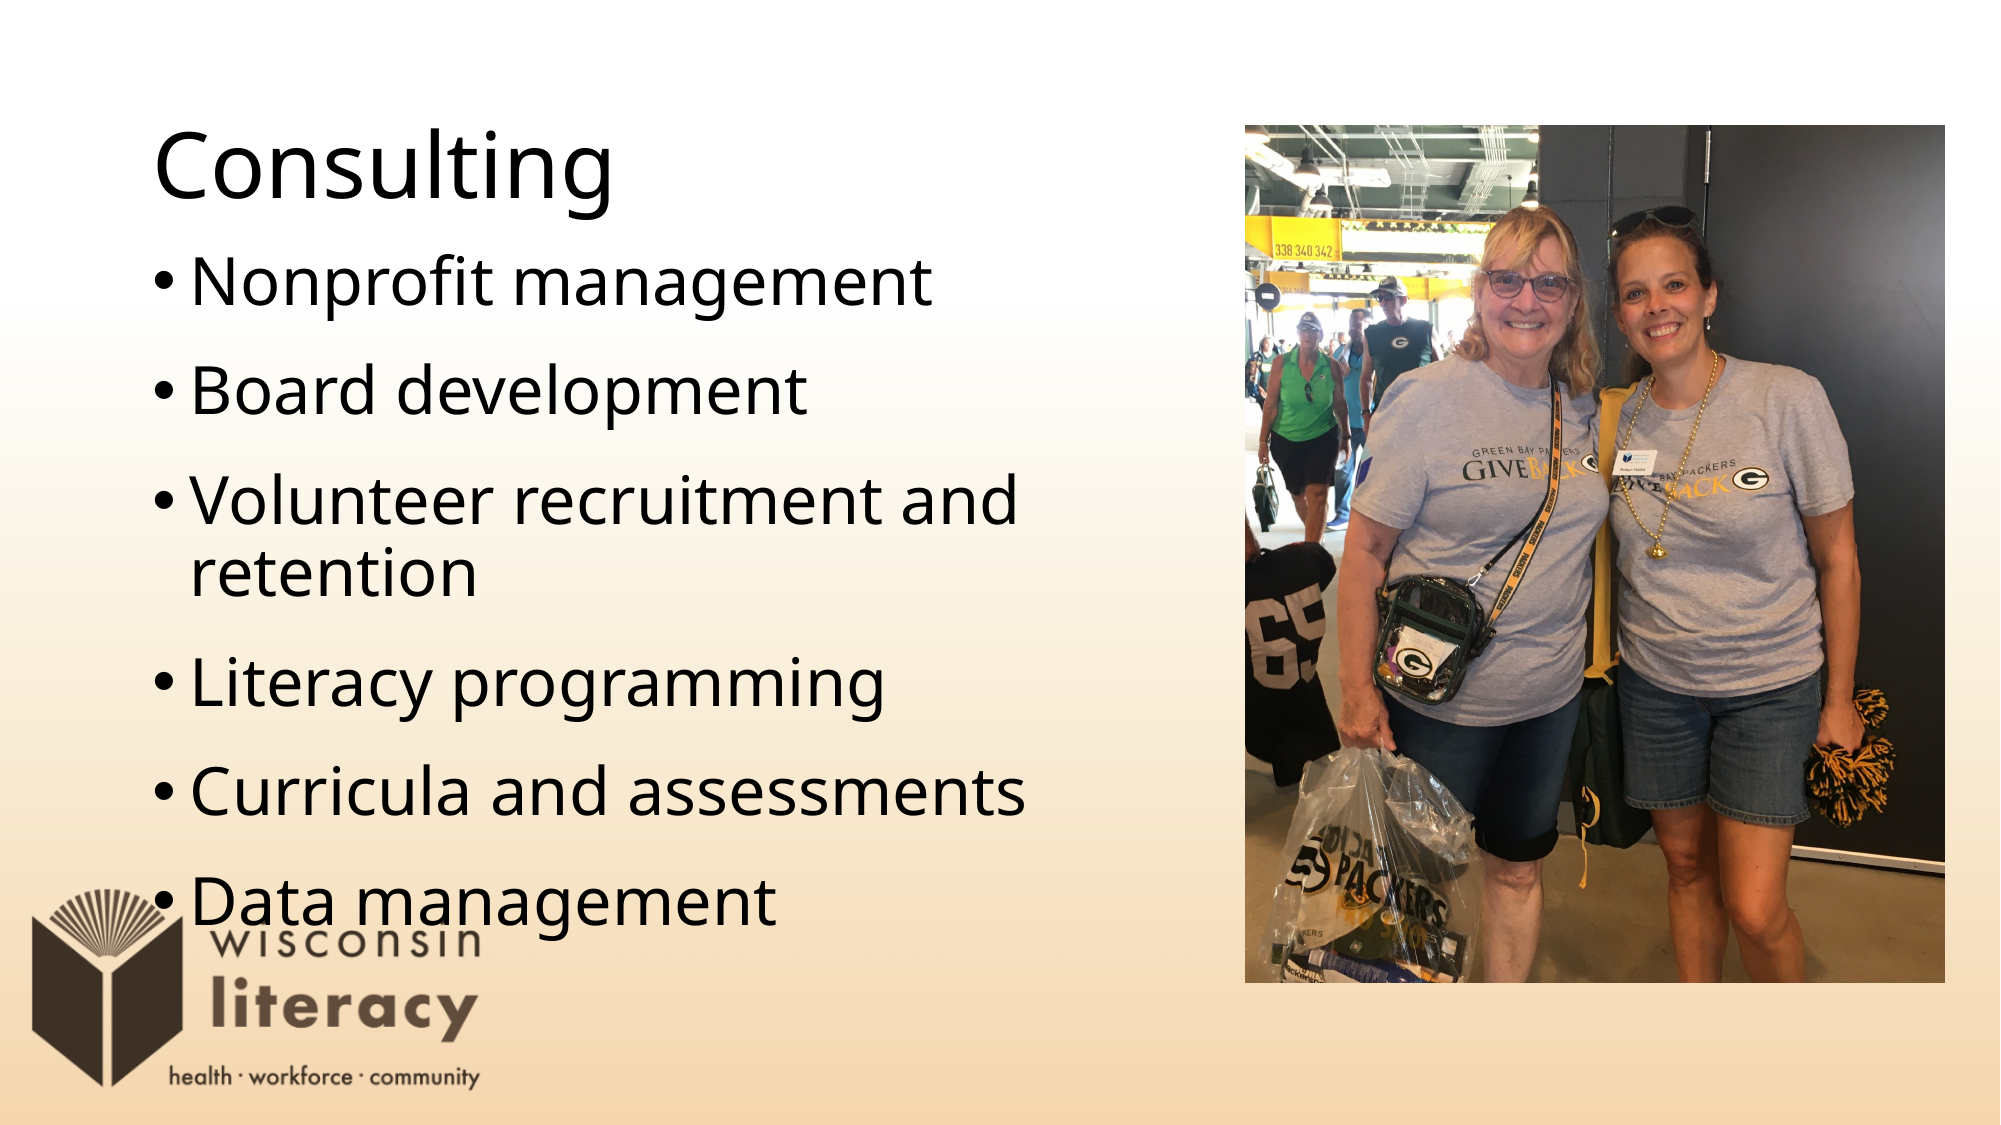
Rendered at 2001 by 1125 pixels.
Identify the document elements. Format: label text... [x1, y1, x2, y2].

picture [0, 0, 2001, 1125]
list Nonprofit management Board development Volunteer recruitment and retention Literacy programming Curricula and assessments Data management [137, 240, 1245, 953]
title Consulting [137, 59, 1863, 240]
